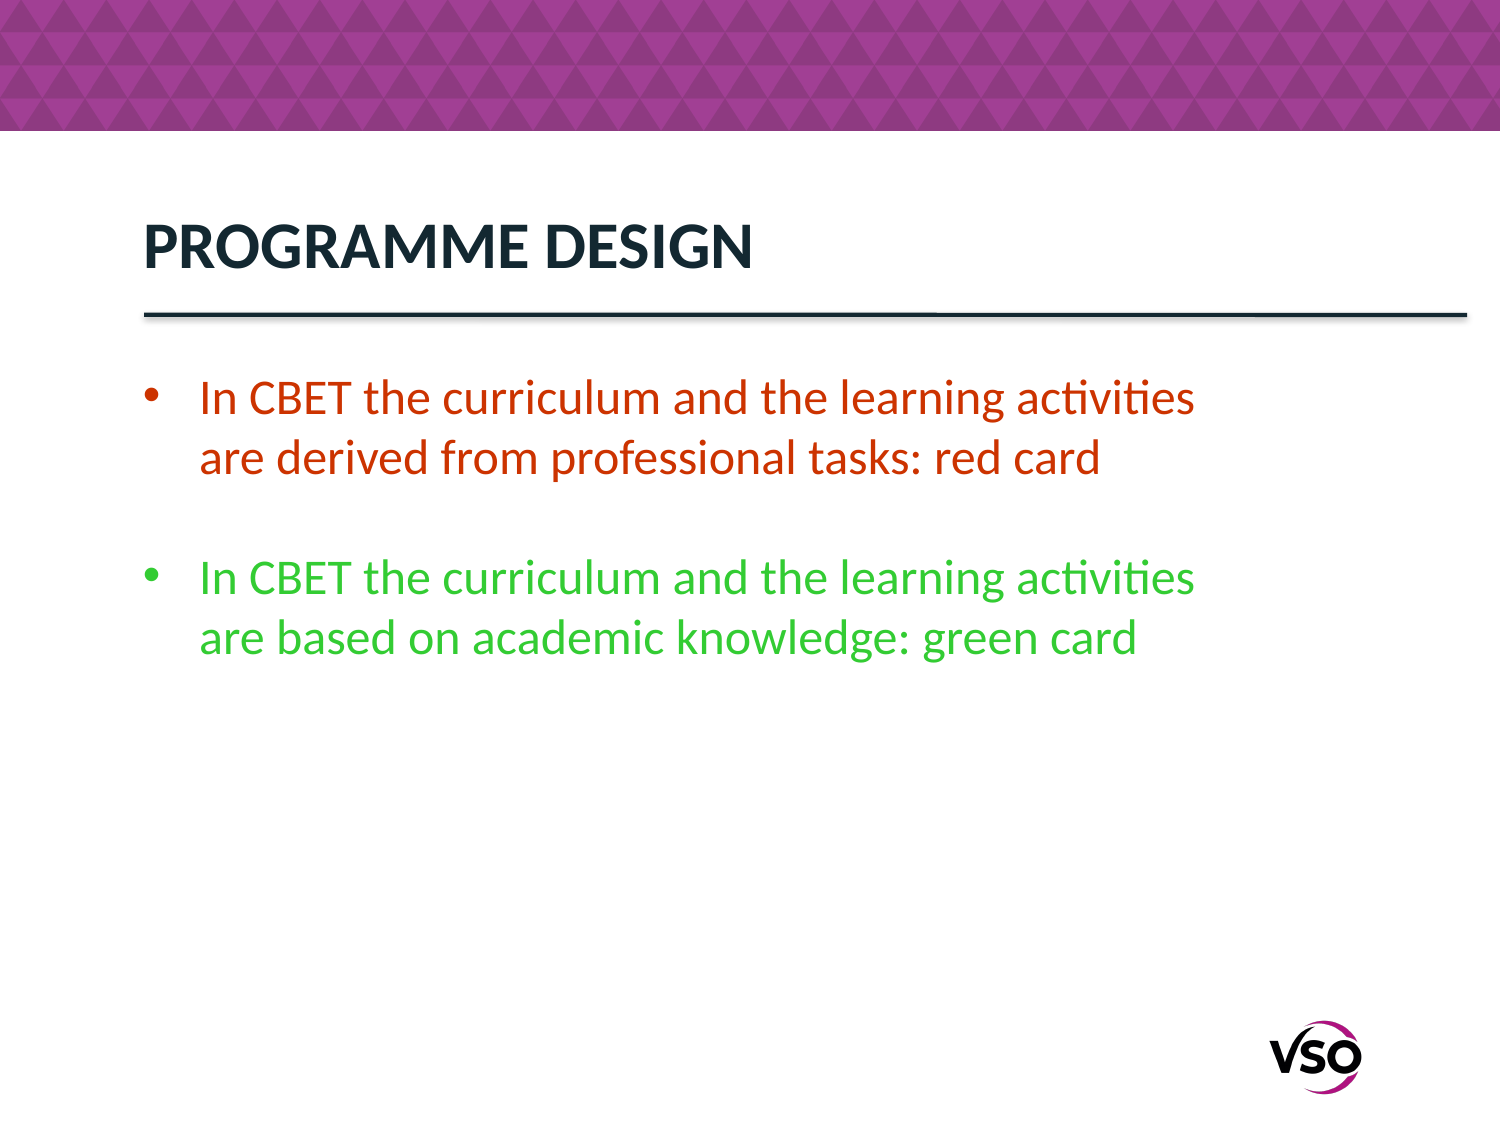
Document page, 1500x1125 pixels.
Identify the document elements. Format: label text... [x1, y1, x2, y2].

text_box In CBET the curriculum and the learning activities are derived from professional tasks: red card In CBET the curriculum and the learning activities are based on academic knowledge: green card [128, 356, 1222, 732]
picture [0, 0, 1500, 131]
title Programme design [128, 169, 1395, 315]
picture [1252, 1007, 1380, 1106]
